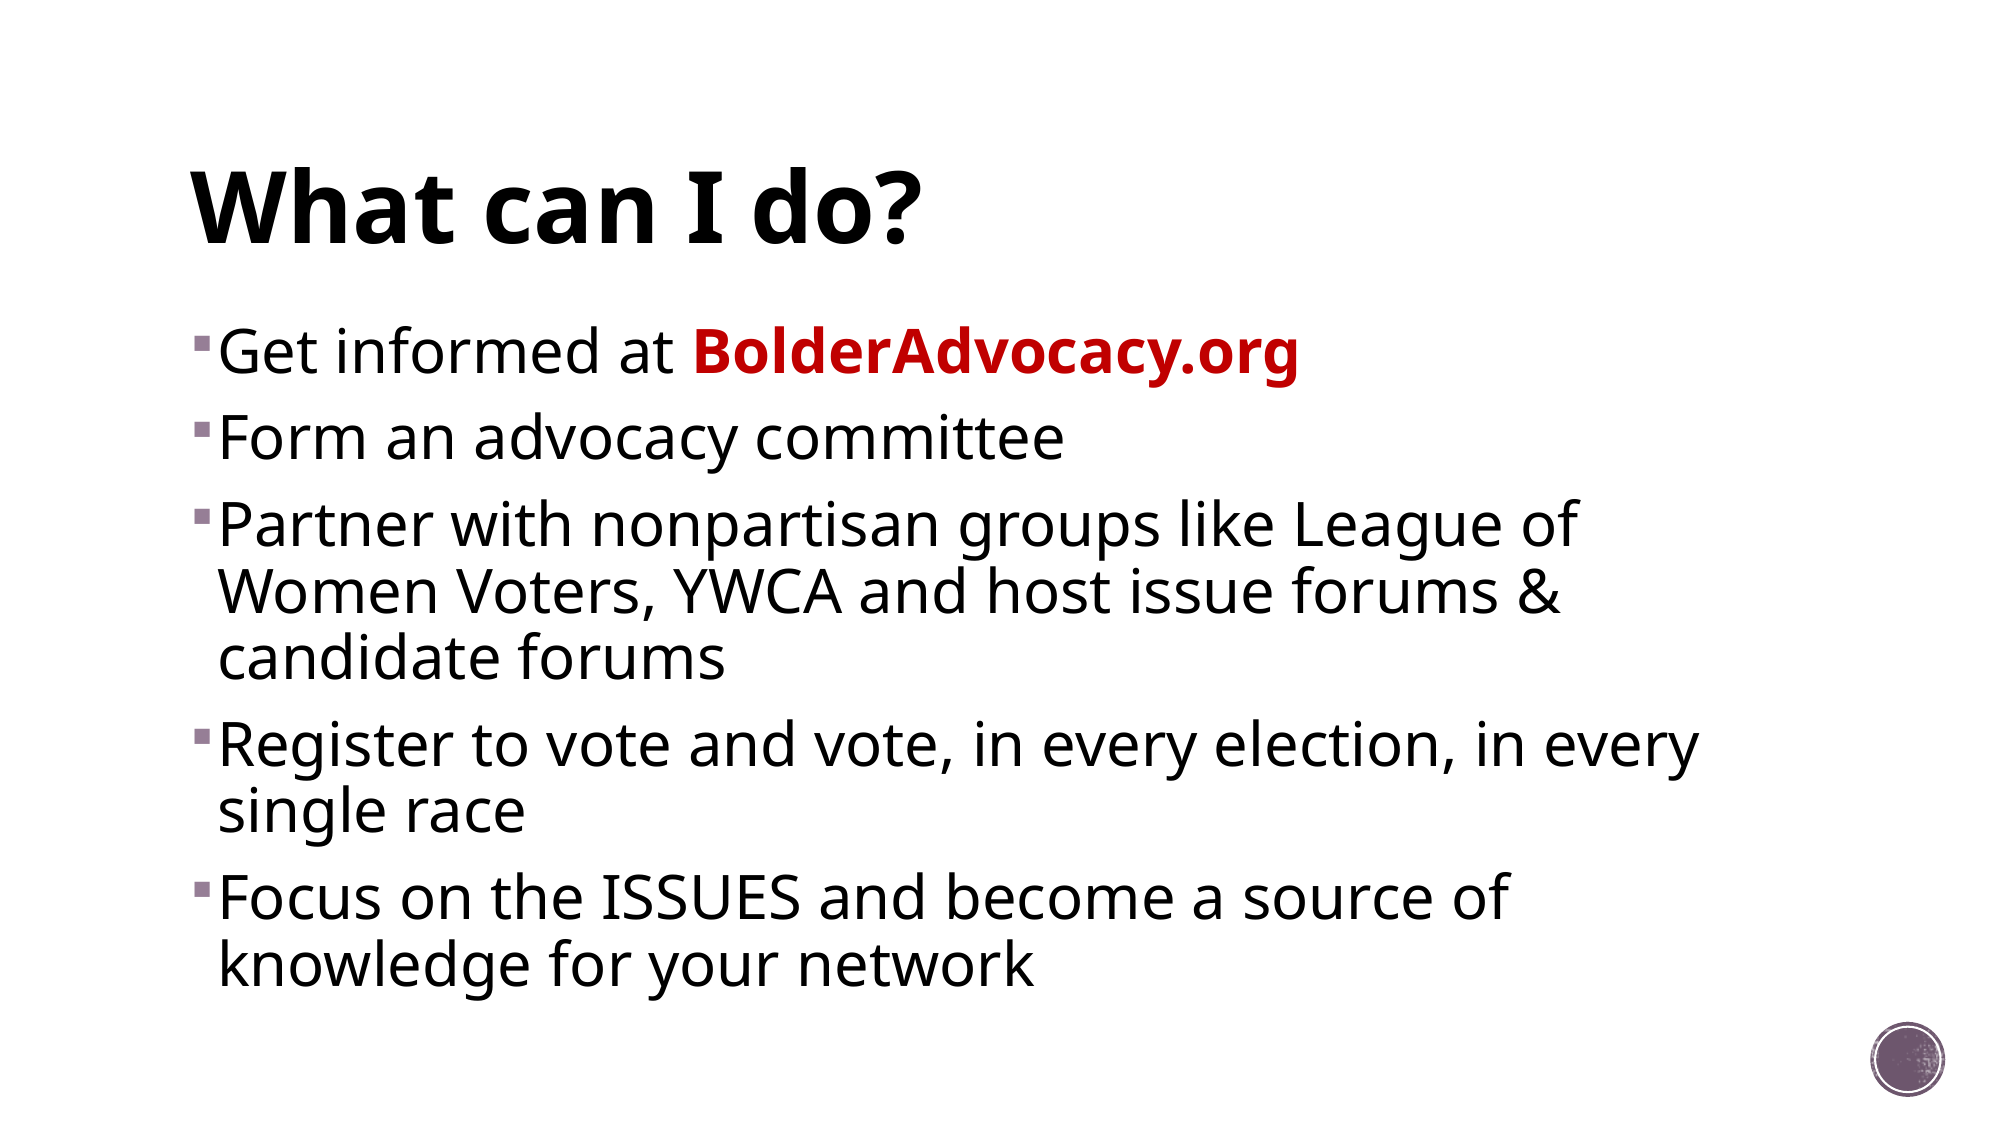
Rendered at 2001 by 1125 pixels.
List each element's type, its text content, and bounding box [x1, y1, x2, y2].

title What can I do? [175, 79, 1826, 312]
list Get informed at BolderAdvocacy.org Form an advocacy committee Partner with nonpartisan groups like League of Women Voters, YWCA and host issue forums & candidate forums Register to vote and vote, in every election, in every single race Focus on the ISSUES and become a source of knowledge for your network [175, 312, 1826, 1013]
